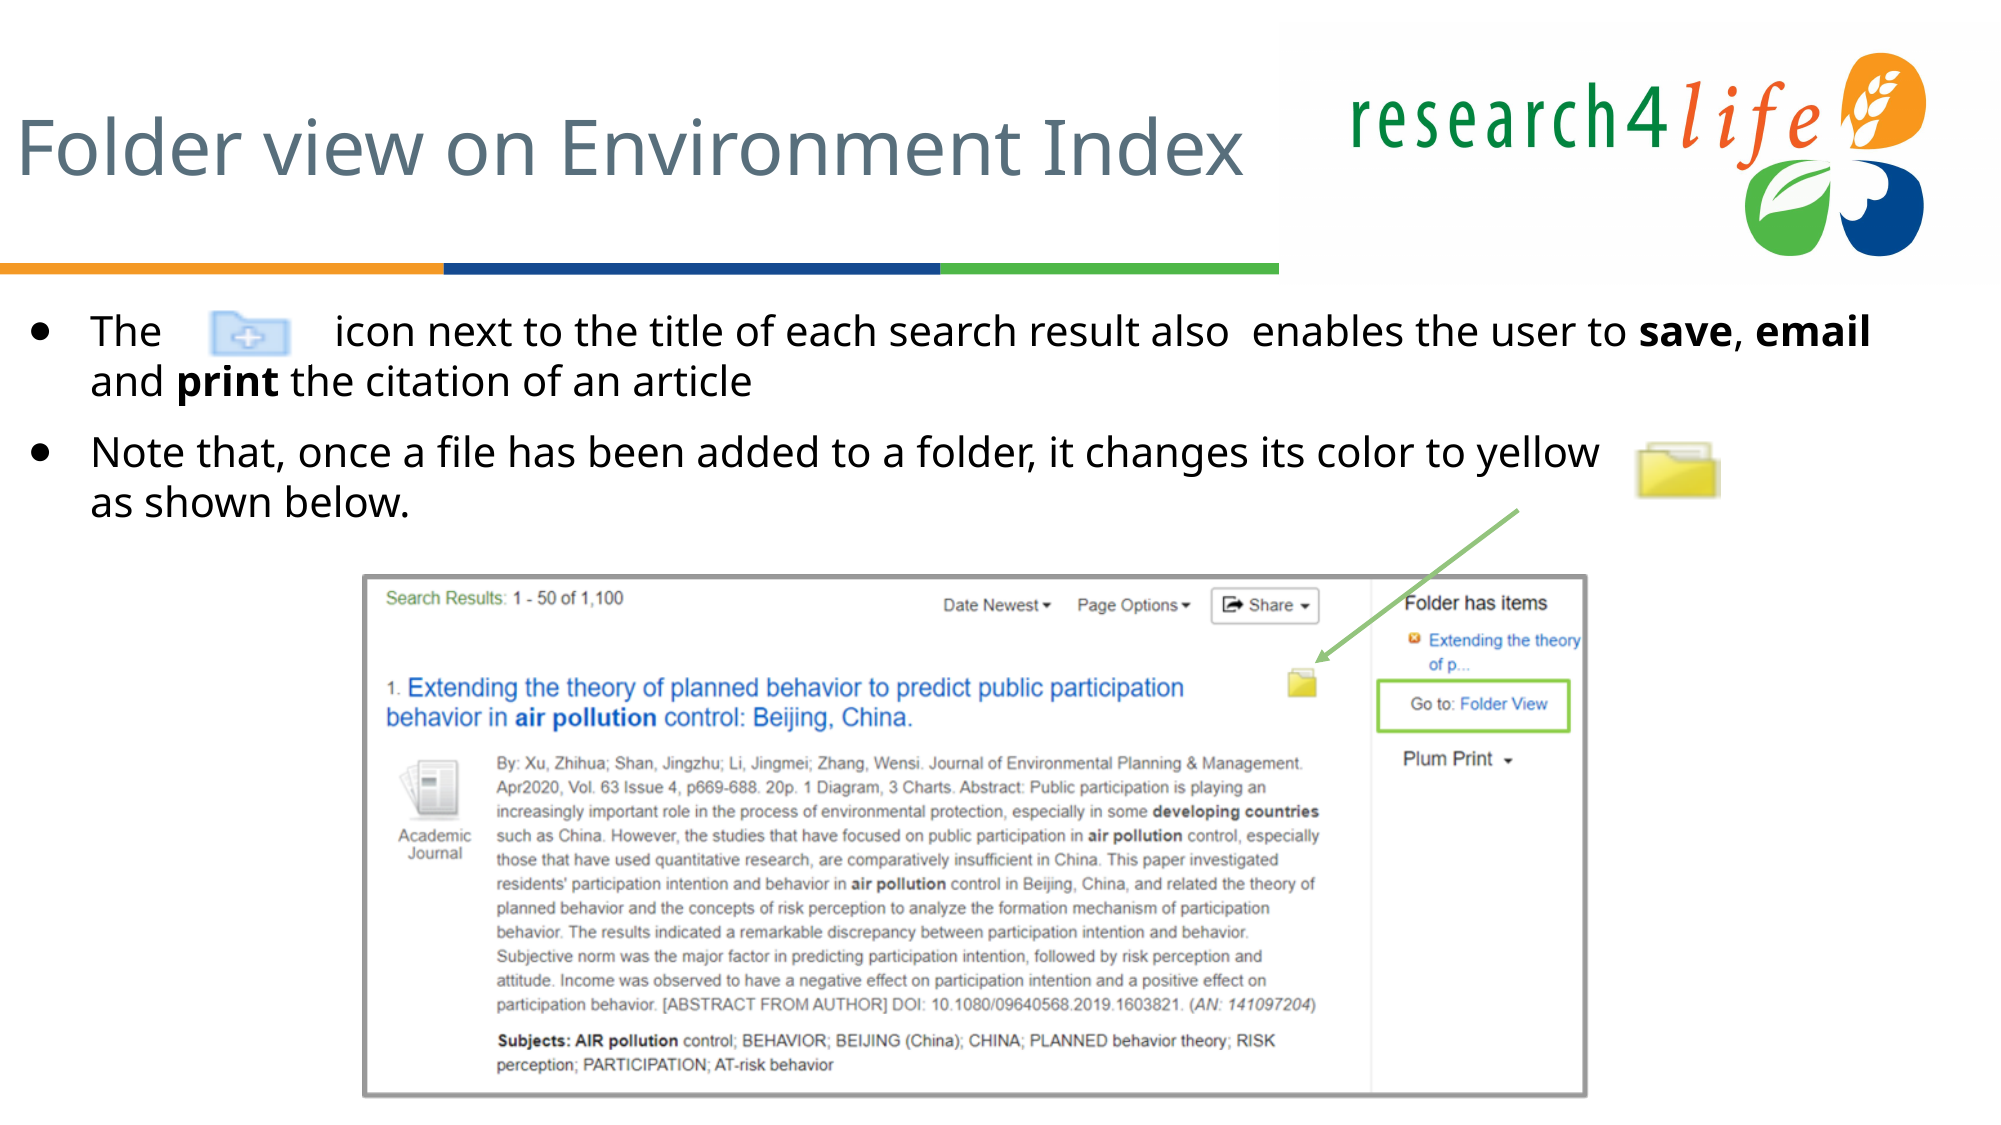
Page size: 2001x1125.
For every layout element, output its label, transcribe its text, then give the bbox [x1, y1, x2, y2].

title Folder view on Environment Index [0, 62, 1286, 240]
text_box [1314, 509, 1519, 664]
picture [1279, 22, 2000, 285]
list The icon next to the title of each search result also enables the user to save, email and print the citation of an article Note that, once a file has been added to a folder, it changes its color to yellow as shown below. [0, 296, 1950, 1061]
picture [360, 572, 1590, 1099]
picture [184, 309, 311, 365]
picture [1621, 440, 1722, 509]
